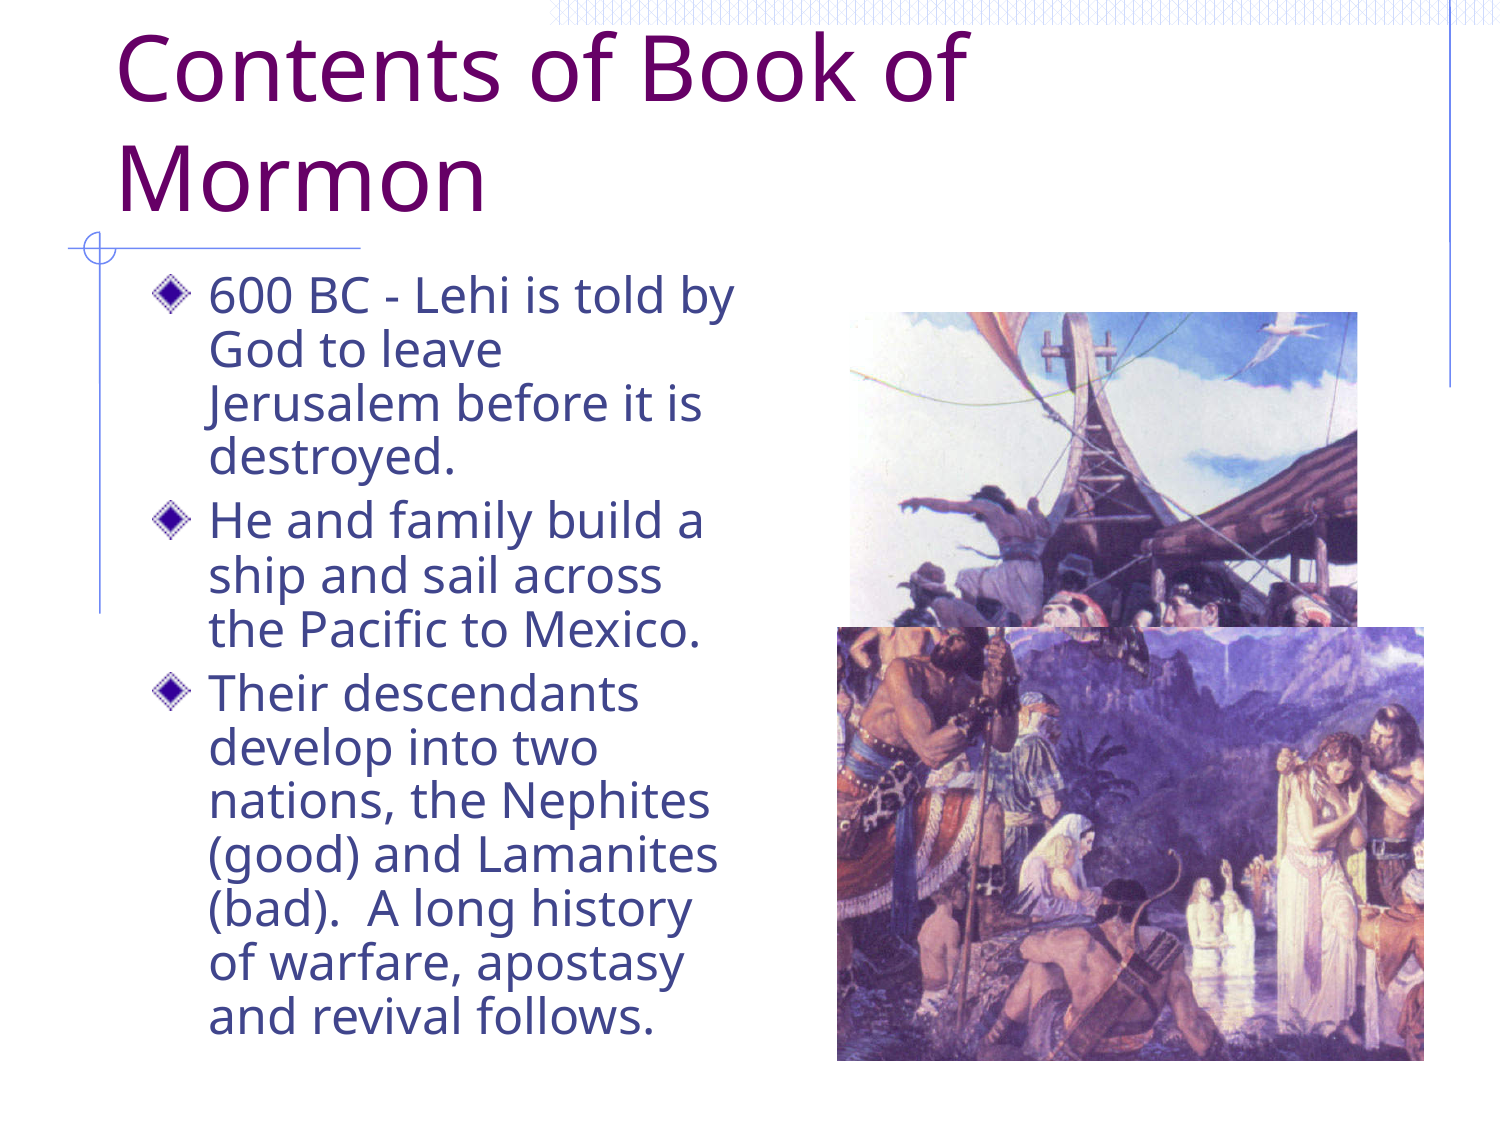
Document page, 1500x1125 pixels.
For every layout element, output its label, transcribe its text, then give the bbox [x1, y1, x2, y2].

picture [837, 626, 1425, 1061]
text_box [849, 312, 1358, 625]
title Contents of Book of Mormon [99, 50, 1375, 238]
picture [152, 672, 191, 711]
picture [152, 274, 191, 314]
list 600 BC - Lehi is told by God to leave Jerusalem before it is destroyed. He and family build a ship and sail across the Pacific to Mexico. Their descendants develop into two nations, the Nephites (good) and Lamanites (bad). A long history of warfare, apostasy and revival follows. [137, 262, 763, 988]
picture [152, 500, 191, 540]
